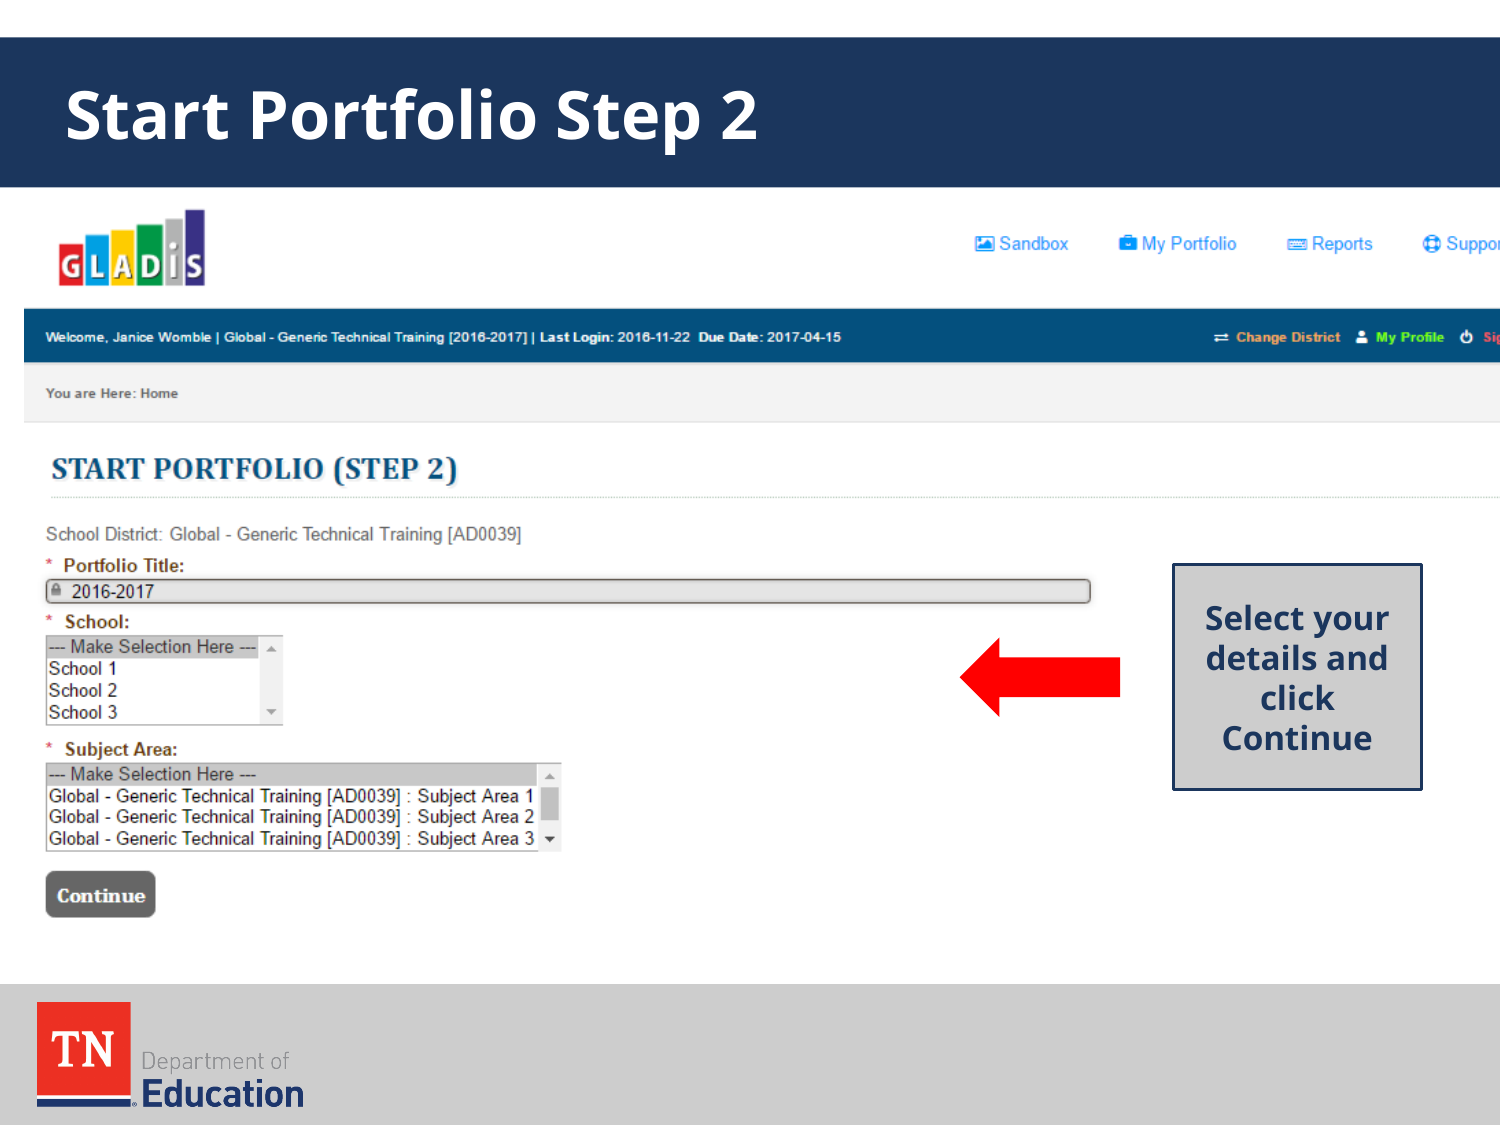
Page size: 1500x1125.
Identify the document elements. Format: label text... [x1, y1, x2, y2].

picture [37, 1002, 303, 1107]
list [24, 197, 1500, 941]
title Start Portfolio Step 2 [50, 37, 1413, 188]
